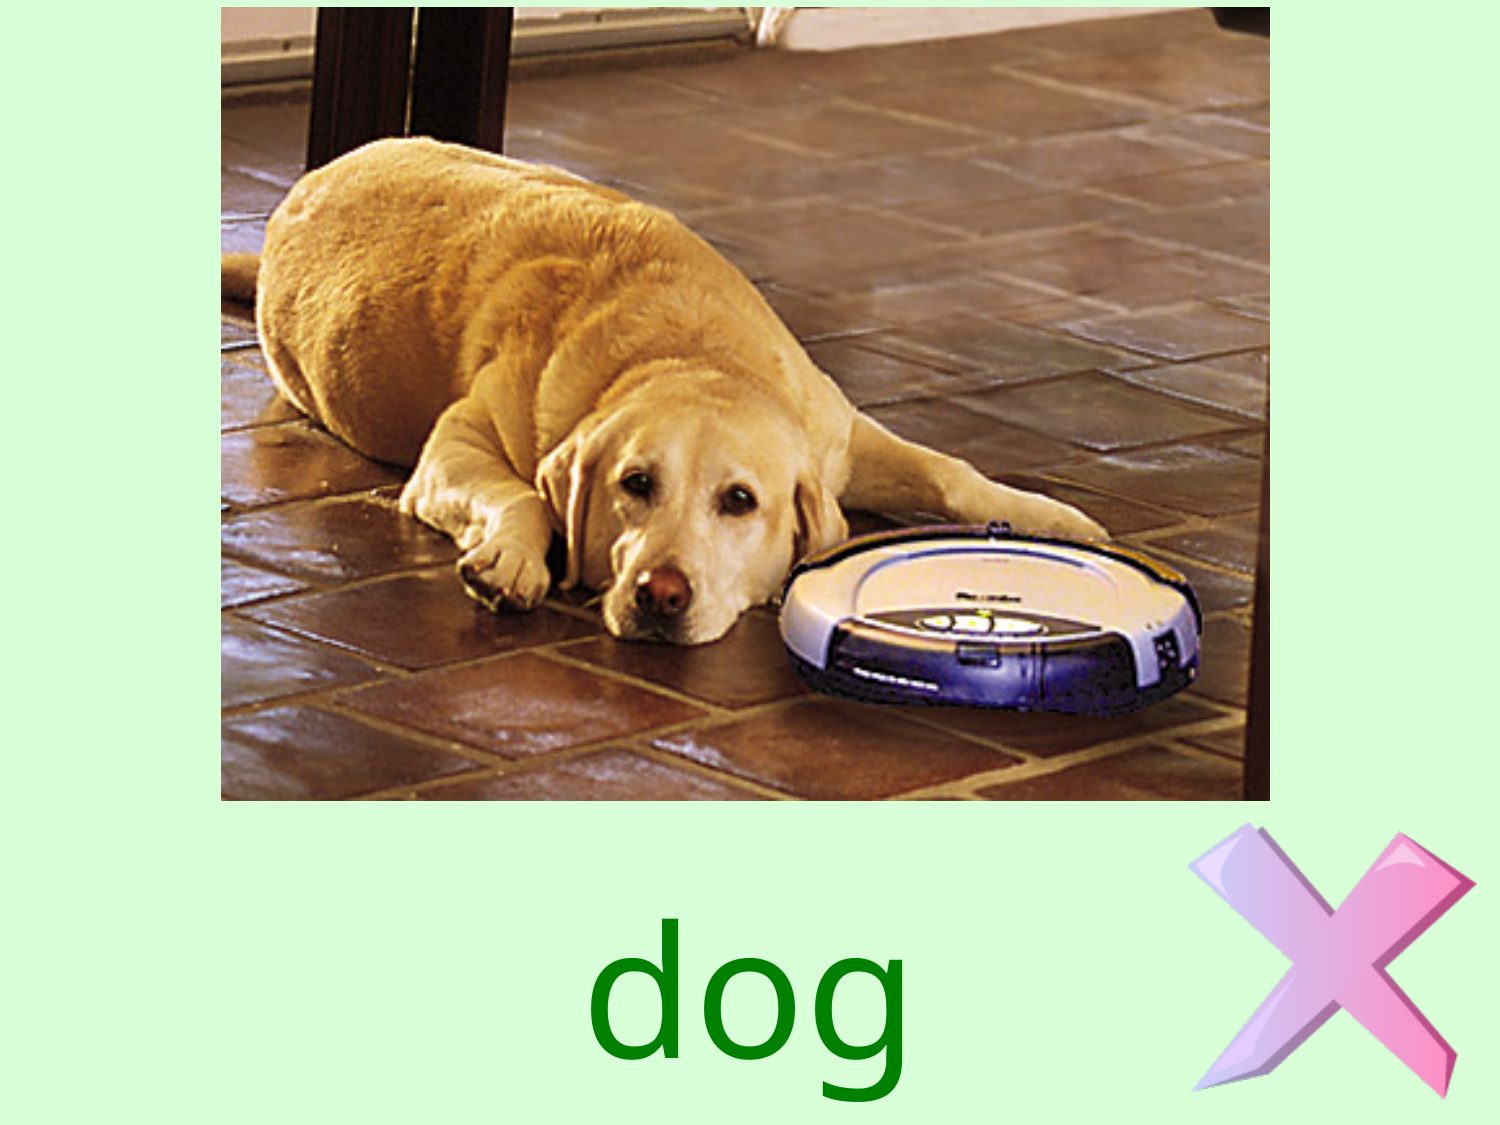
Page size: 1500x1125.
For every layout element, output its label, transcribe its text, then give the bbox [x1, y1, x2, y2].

title dog [112, 864, 1184, 1106]
picture [1186, 822, 1477, 1100]
picture [221, 6, 1271, 802]
